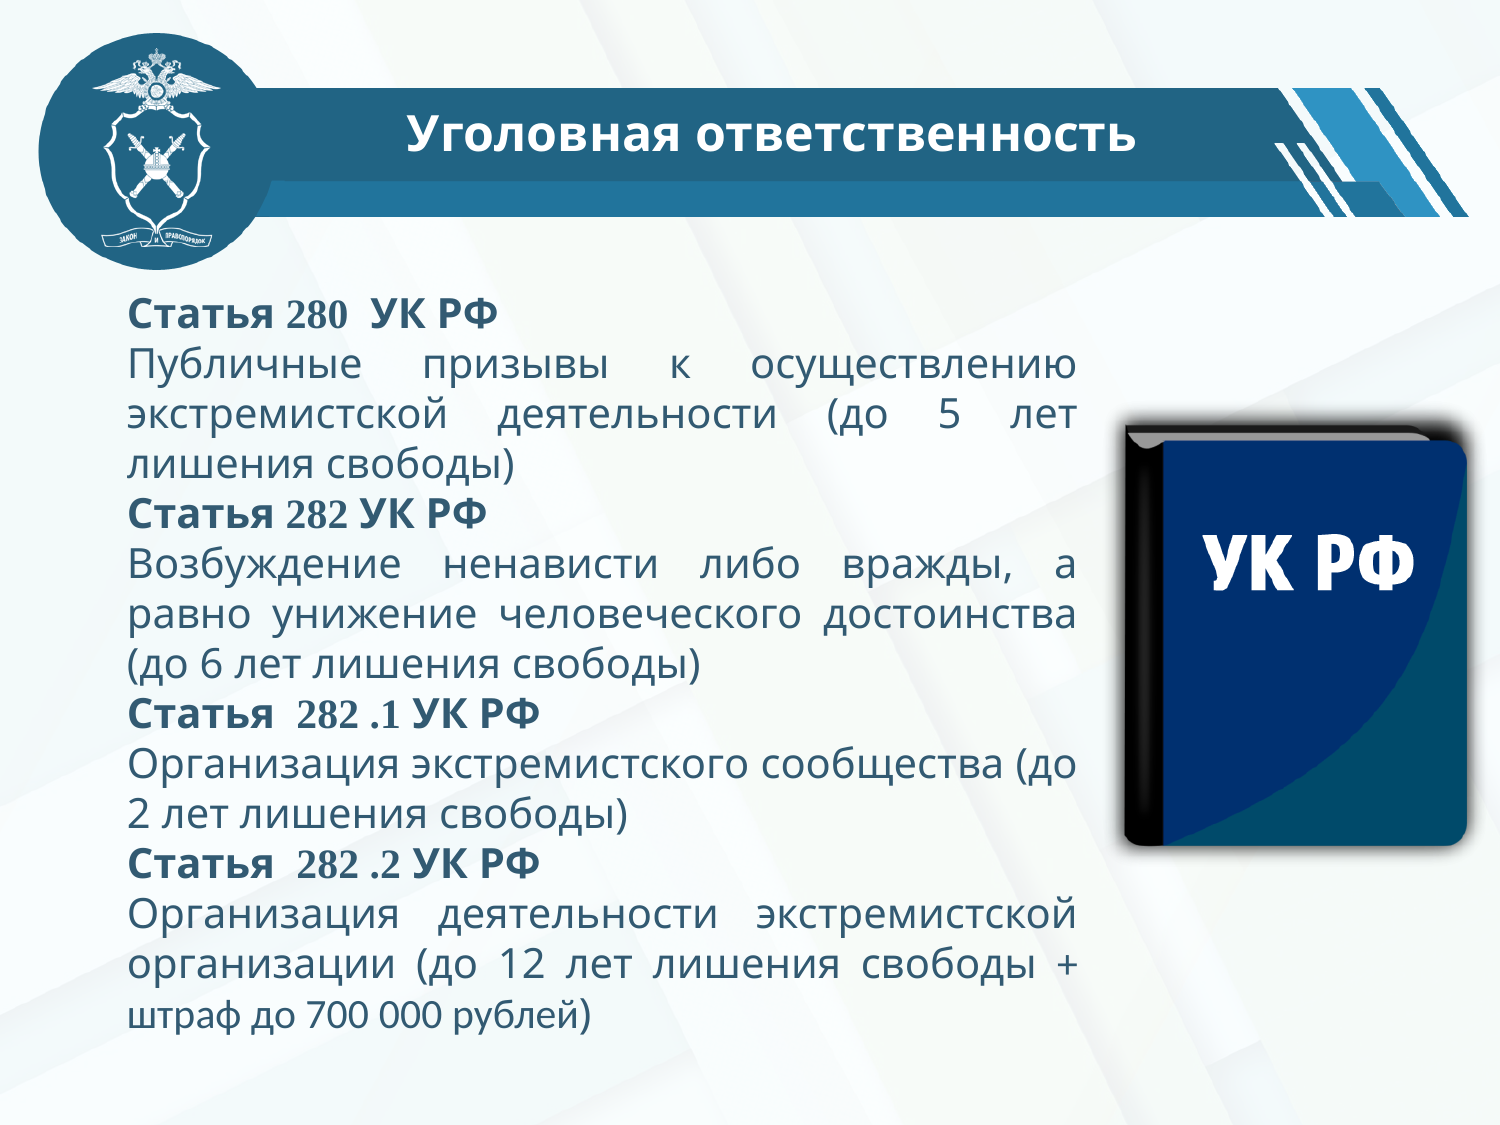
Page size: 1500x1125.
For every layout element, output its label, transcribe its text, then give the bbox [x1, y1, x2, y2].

picture [0, 0, 1500, 1125]
text_box Статья 280 УК РФ Публичные призывы к осуществлению экстремистской деятельности (до 5 лет лишения свободы) Статья 282 УК РФ Возбуждение ненависти либо вражды, а равно унижение человеческого достоинства (до 6 лет лишения свободы) Статья 282 .1 УК РФ Организация экстремистского сообщества (до 2 лет лишения свободы) Статья 282 .2 УК РФ Организация деятельности экстремистской организации (до 12 лет лишения свободы + штраф до 700 000 рублей) [112, 278, 1093, 1079]
text_box Уголовная ответственность [175, 93, 1369, 169]
